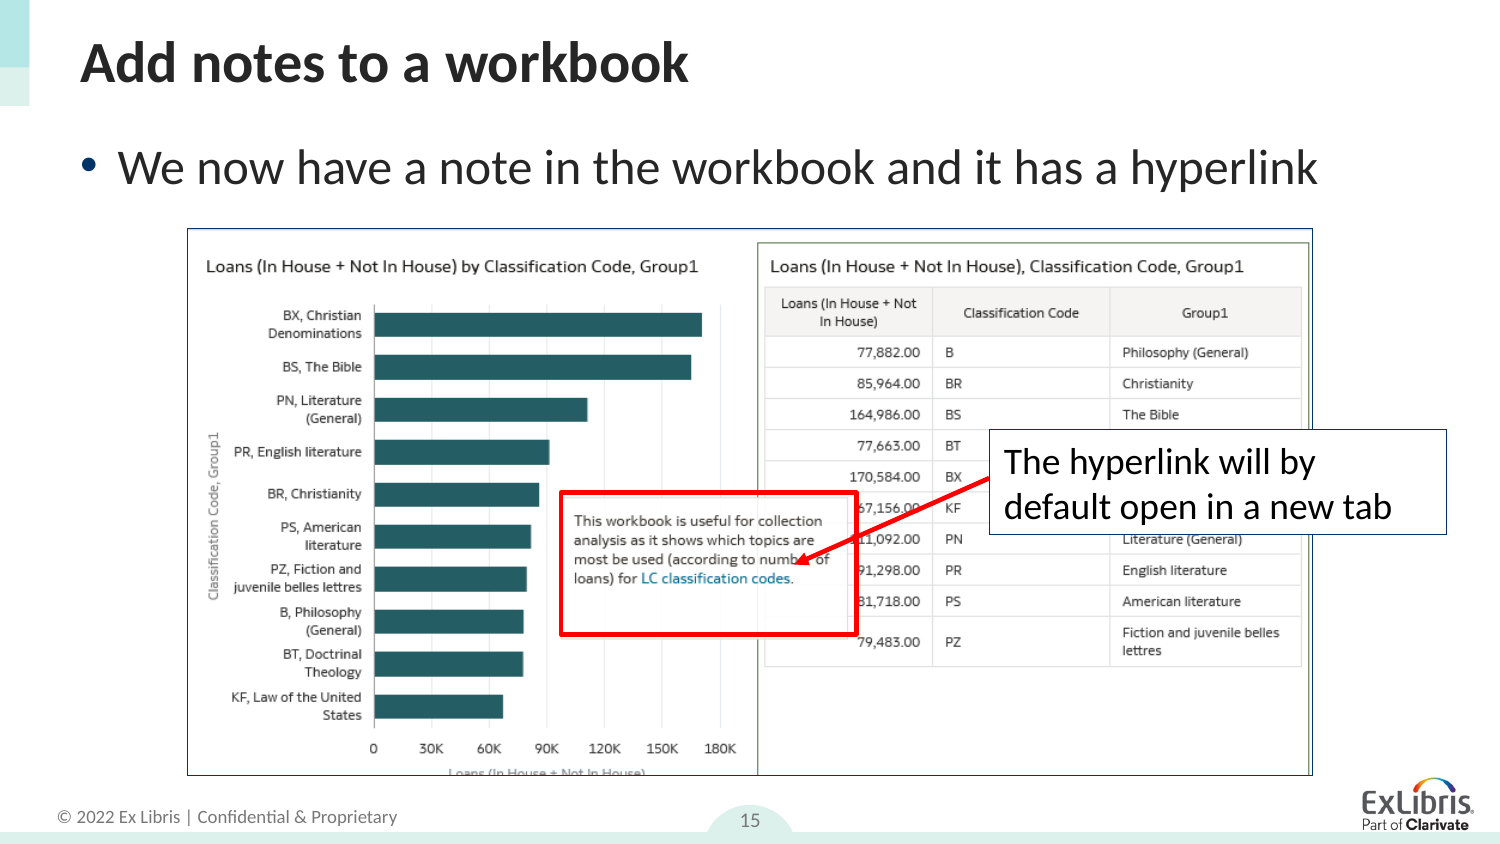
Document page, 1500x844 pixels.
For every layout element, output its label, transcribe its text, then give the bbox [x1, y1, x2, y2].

slide_number 15 [705, 789, 795, 844]
title Add notes to a workbook [64, 11, 1447, 107]
list We now have a note in the workbook and it has a hyperlink [64, 126, 1447, 780]
text_box The hyperlink will by default open in a new tab [1318, 429, 1447, 535]
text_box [793, 477, 990, 565]
picture [187, 228, 1313, 776]
picture [1361, 775, 1480, 832]
